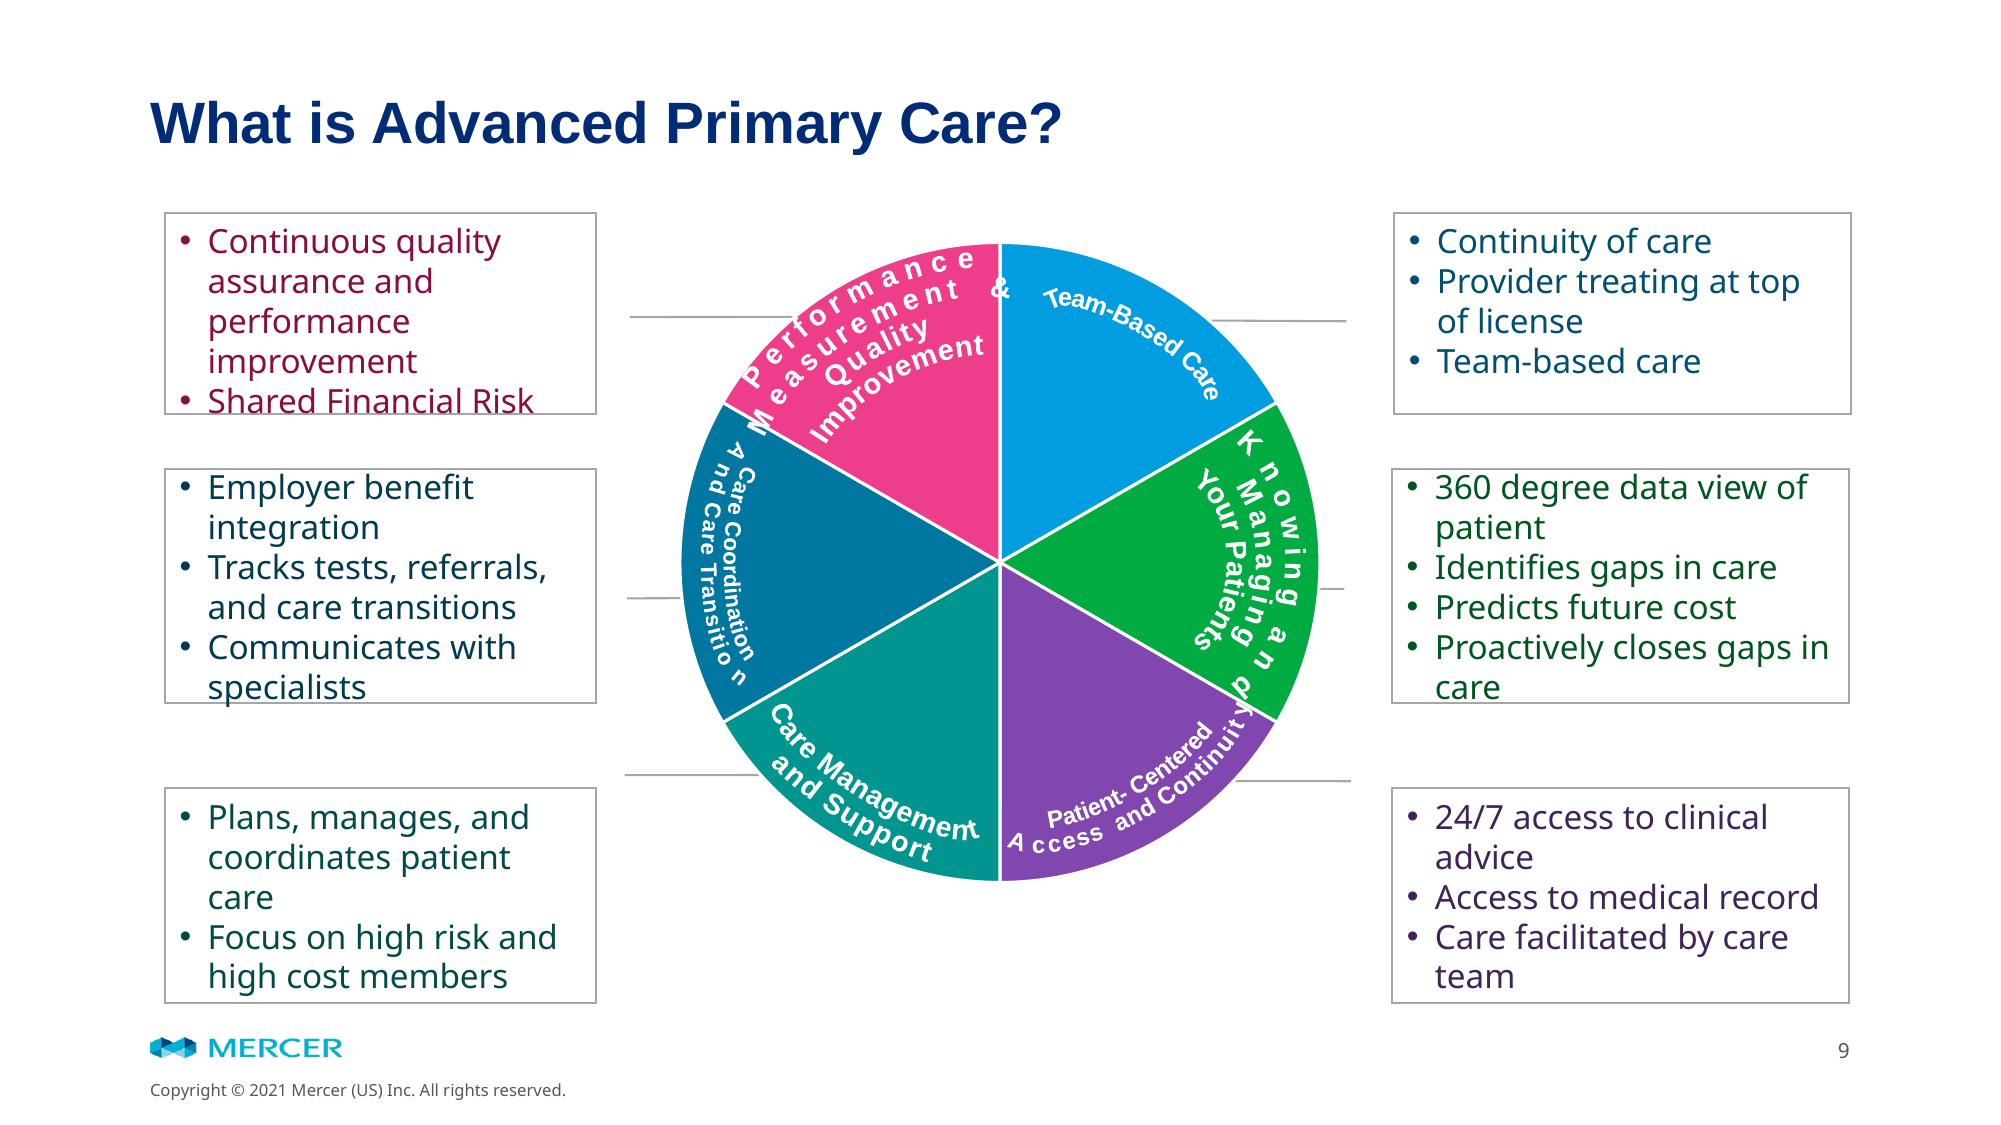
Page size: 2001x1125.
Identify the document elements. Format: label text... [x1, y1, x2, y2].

text_box 360 degree data view of patient Identifies gaps in care Predicts future cost Proactively closes gaps in care [1500, 468, 1850, 704]
picture [162, 1037, 342, 1058]
chart [1492, 604, 1500, 616]
title What is Advanced Primary Care? [150, 93, 1809, 250]
text_box Continuous quality assurance and performance improvement Shared Financial Risk [164, 250, 499, 415]
text_box 24/7 access to clinical advice Access to medical record Care facilitated by care team [1391, 787, 1850, 1004]
text_box Continuity of care Provider treating at top of license Team-based care [1393, 212, 1852, 415]
text_box Plans, manages, and coordinates patient care Focus on high risk and high cost members [164, 787, 597, 1004]
chart [499, 229, 1500, 896]
picture [150, 1037, 160, 1051]
text_box Employer benefit integration Tracks tests, referrals, and care transitions Communicates with specialists [164, 468, 499, 704]
